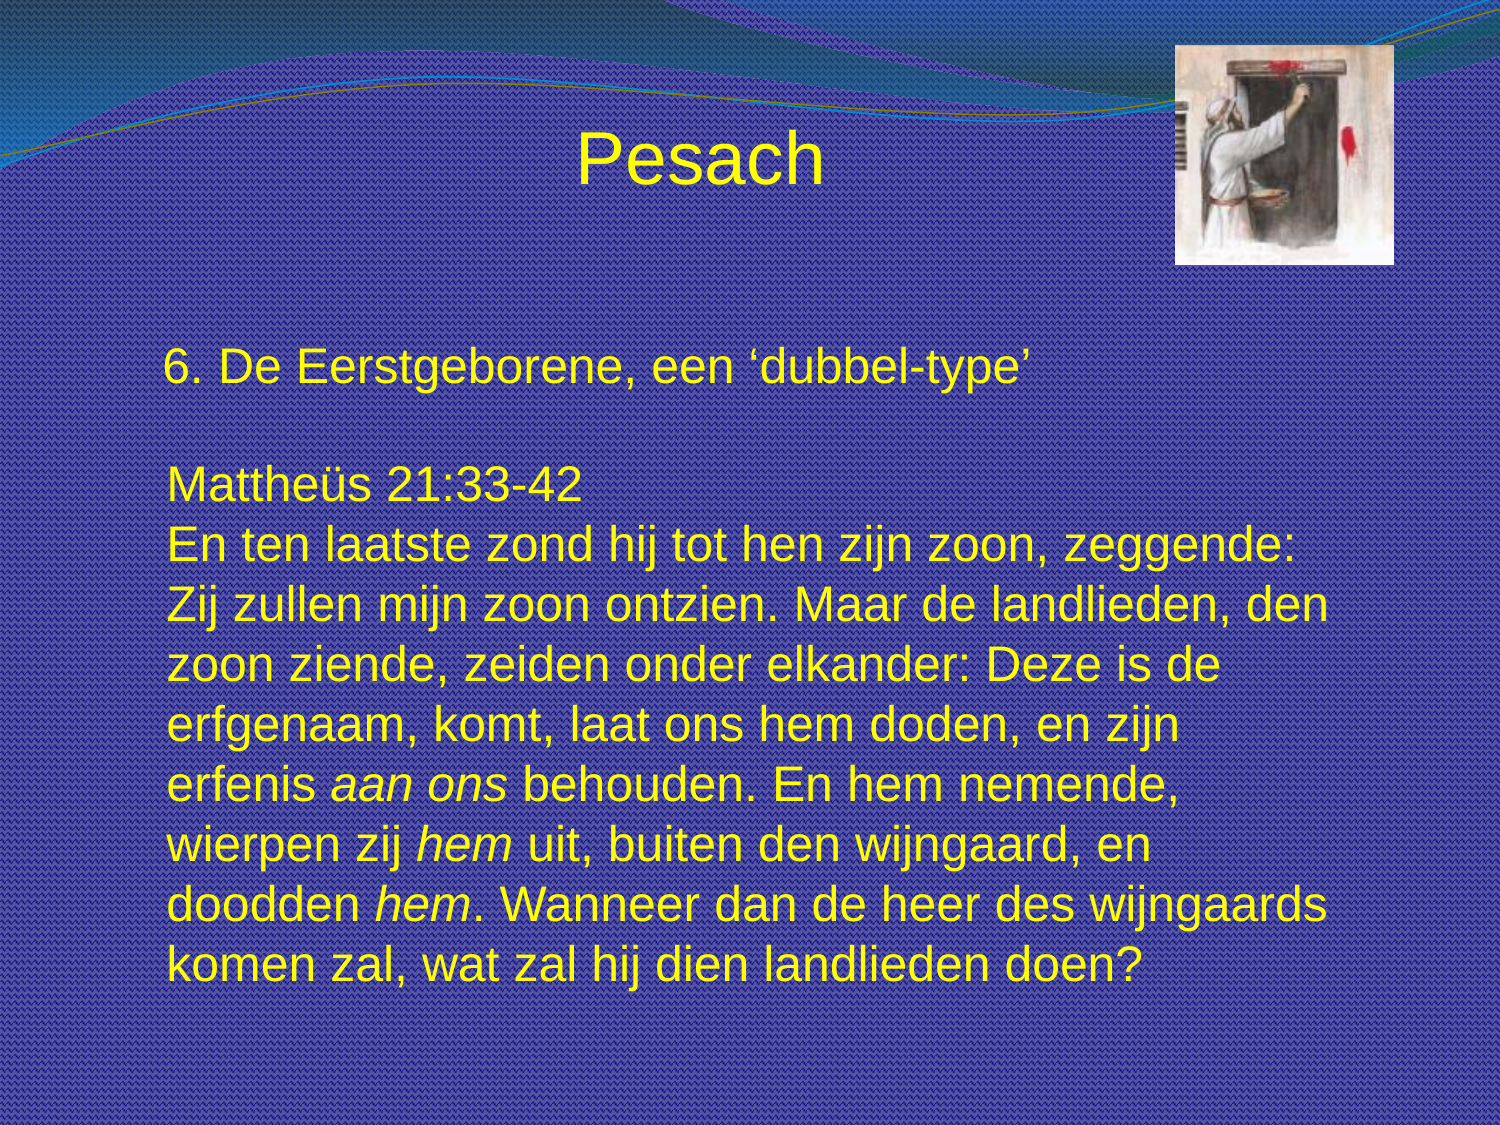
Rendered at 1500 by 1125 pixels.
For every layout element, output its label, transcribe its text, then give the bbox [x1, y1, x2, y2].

text_box Mattheüs 21:33-42 En ten laatste zond hij tot hen zijn zoon, zeggende: Zij zullen mijn zoon ontzien. Maar de landlieden, den zoon ziende, zeiden onder elkander: Deze is de erfgenaam, komt, laat ons hem doden, en zijn erfenis aan ons behouden. En hem nemende, wierpen zij hem uit, buiten den wijngaard, en doodden hem. Wanneer dan de heer des wijngaards komen zal, wat zal hij dien landlieden doen? [151, 444, 1345, 1000]
text_box 6. De Eerstgeborene, een ‘dubbel-type’ [147, 326, 1341, 401]
picture [1174, 44, 1395, 265]
text_box Pesach [230, 101, 1022, 207]
